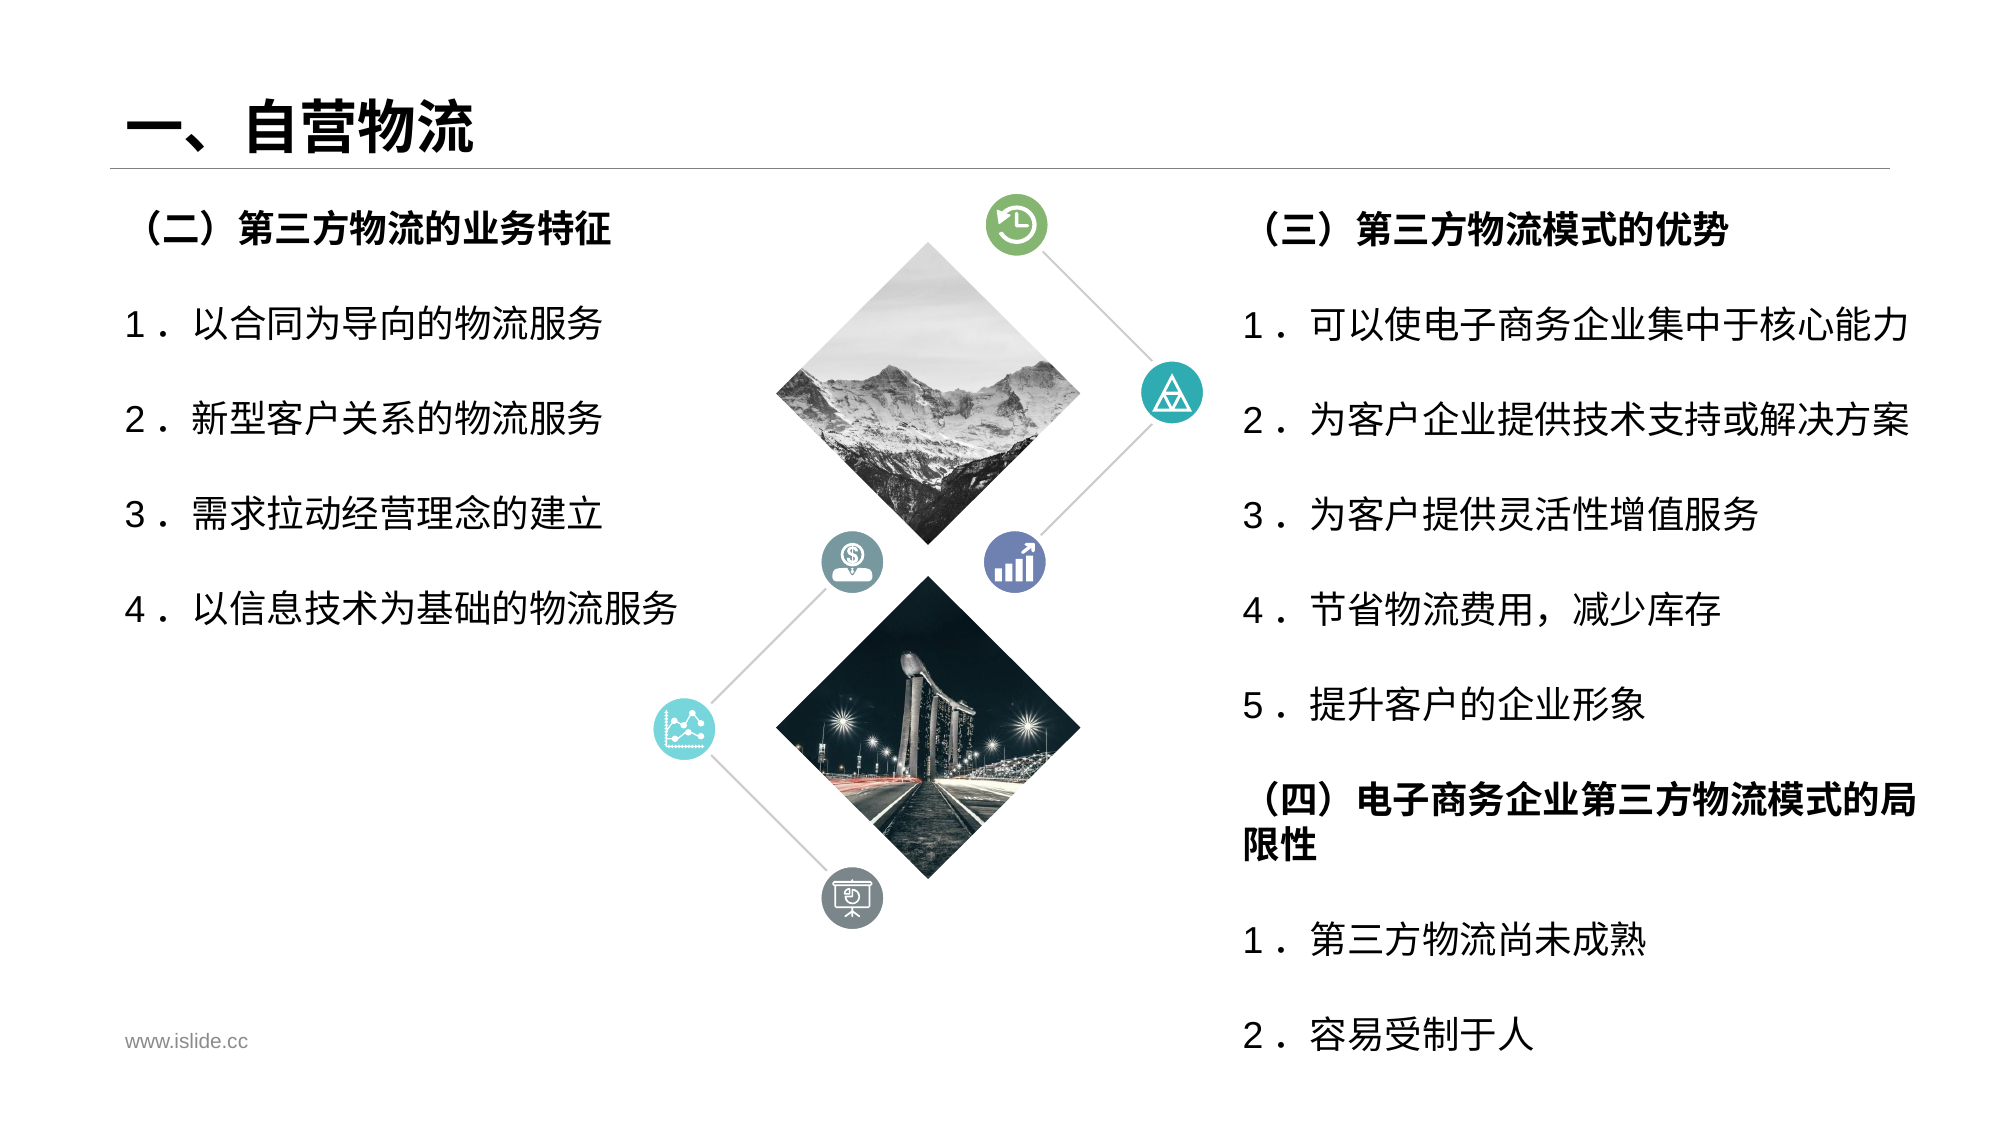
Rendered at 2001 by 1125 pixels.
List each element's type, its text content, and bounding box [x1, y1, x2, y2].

footer www.islide.cc [109, 1023, 790, 1058]
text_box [650, 190, 1207, 933]
text_box （二）第三方物流的业务特征 1．以合同为导向的物流服务 2．新型客户关系的物流服务 3．需求拉动经营理念的建立 4．以信息技术为基础的物流服务 [109, 197, 650, 733]
text_box （三）第三方物流模式的优势 1．可以使电子商务企业集中于核心能力 2．为客户企业提供技术支持或解决方案 3．为客户提供灵活性增值服务 4．节省物流费用，减少库存 5．提升客户的企业形象 （四）电子商务企业第三方物流模式的局限性 1．第三方物流尚未成熟 2．容易受制于人 [1227, 198, 1941, 1064]
title 一、自营物流 [109, 0, 1890, 169]
